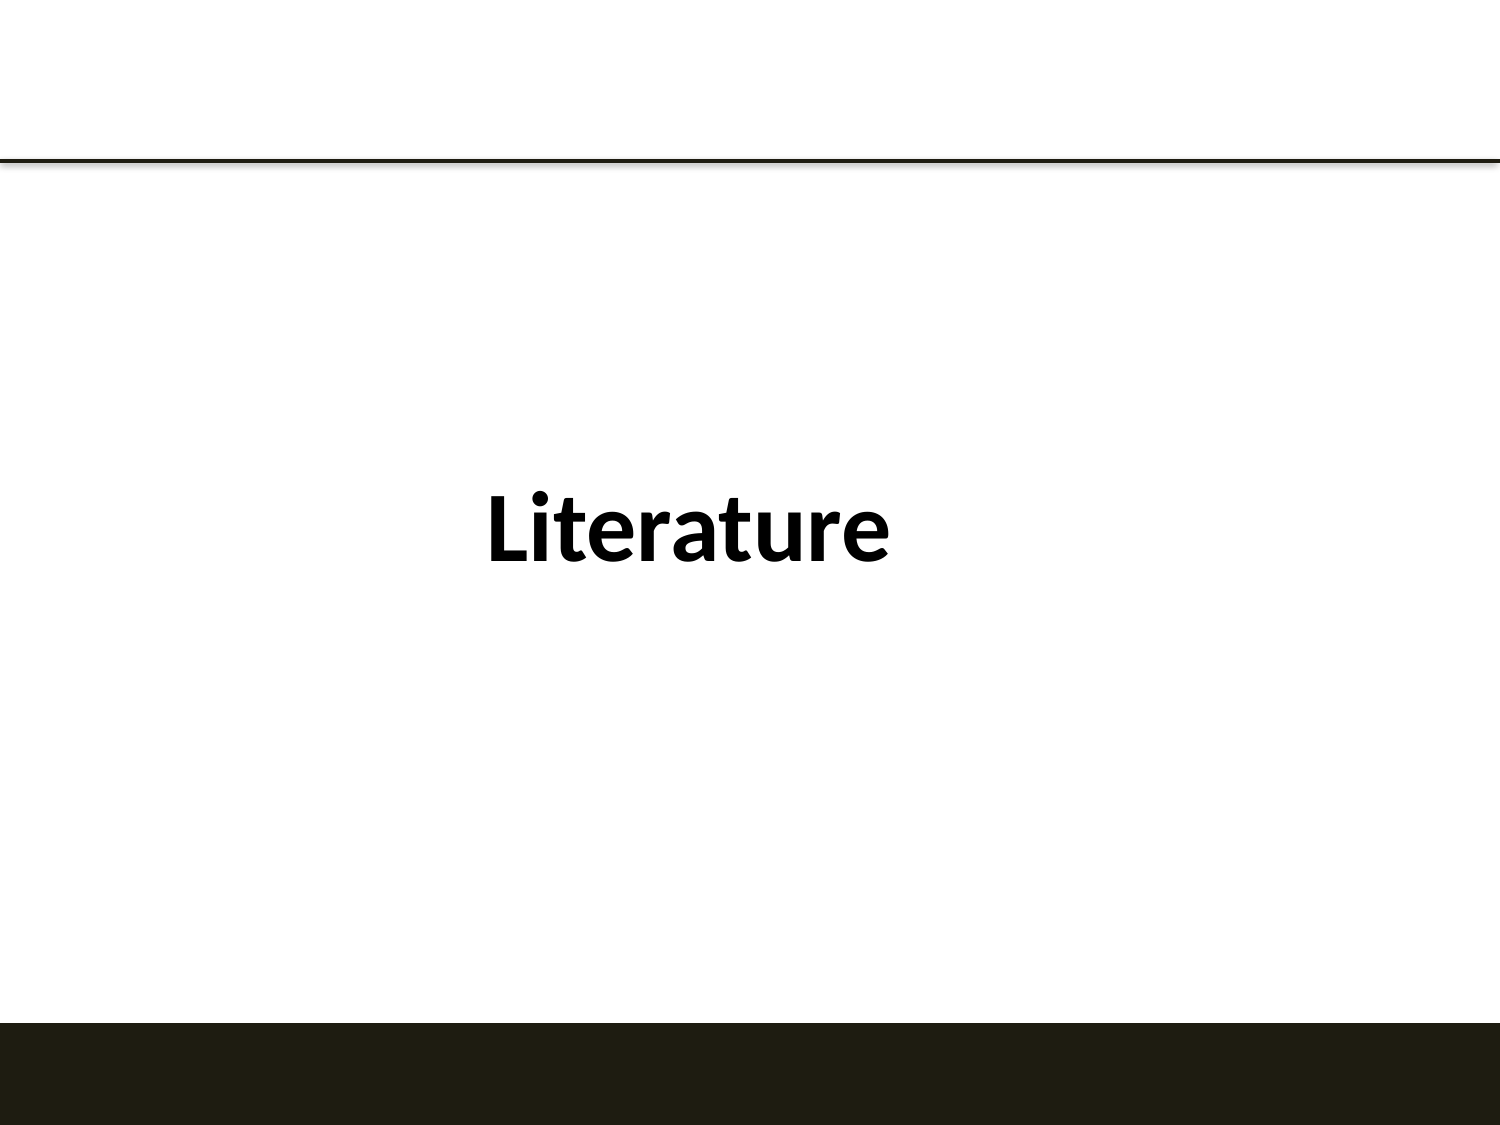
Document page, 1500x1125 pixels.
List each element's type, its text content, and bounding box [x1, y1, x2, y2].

text_box Literature [41, 454, 1360, 590]
text_box [39, 208, 1444, 967]
text_box [0, 1021, 1500, 1125]
